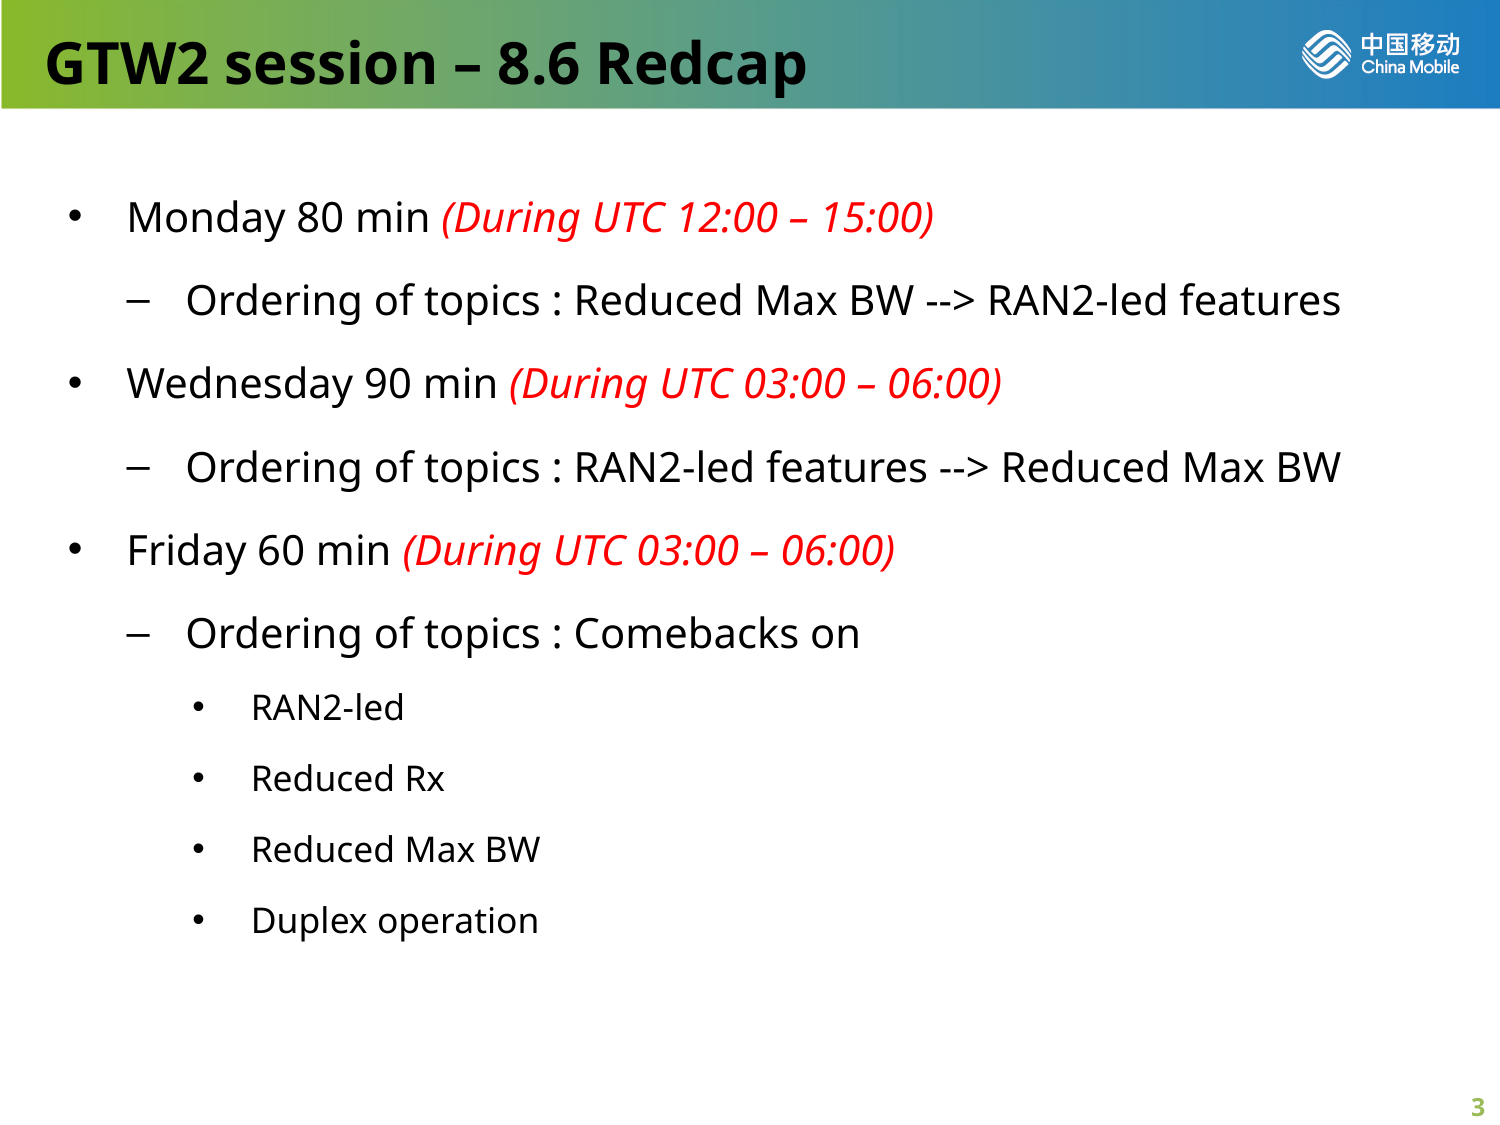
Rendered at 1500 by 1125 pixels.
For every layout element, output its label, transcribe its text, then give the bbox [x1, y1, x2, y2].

list Monday 80 min (During UTC 12:00 – 15:00) Ordering of topics : Reduced Max BW --> RAN2-led features Wednesday 90 min (During UTC 03:00 – 06:00) Ordering of topics : RAN2-led features --> Reduced Max BW Friday 60 min (During UTC 03:00 – 06:00) Ordering of topics : Comebacks on RAN2-led Reduced Rx Reduced Max BW Duplex operation [53, 157, 1447, 1000]
text_box GTW2 session – 8.6 Redcap [29, 19, 1289, 100]
picture [0, 0, 1500, 1125]
